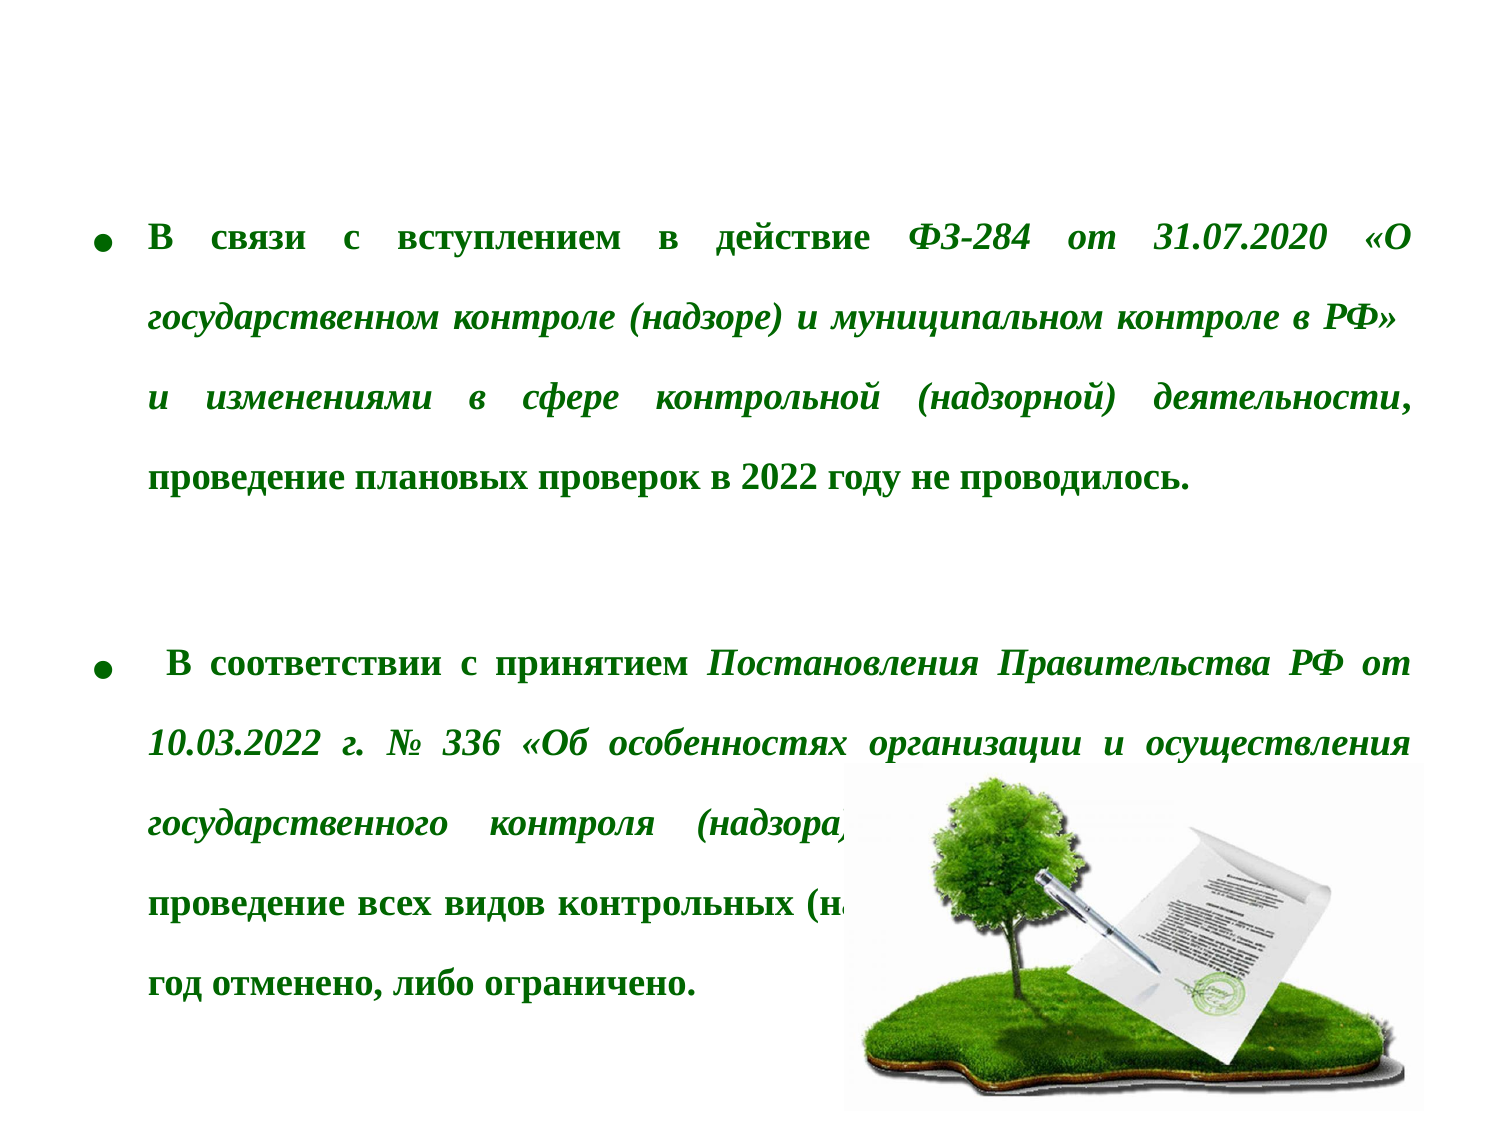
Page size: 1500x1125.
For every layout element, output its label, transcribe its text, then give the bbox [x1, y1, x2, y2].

list В связи с вступлением в действие ФЗ-284 от 31.07.2020 «О государственном контроле (надзоре) и муниципальном контроле в РФ» и изменениями в сфере контрольной (надзорной) деятельности, проведение плановых проверок в 2022 году не проводилось. В соответствии с принятием Постановления Правительства РФ от 10.03.2022 г. № 336 «Об особенностях организации и осуществления государственного контроля (надзора), муниципального контроля» проведение всех видов контрольных (надзорных) мероприятий на 2022 год отменено, либо ограничено. [76, 101, 1427, 1029]
picture [844, 763, 1424, 1111]
